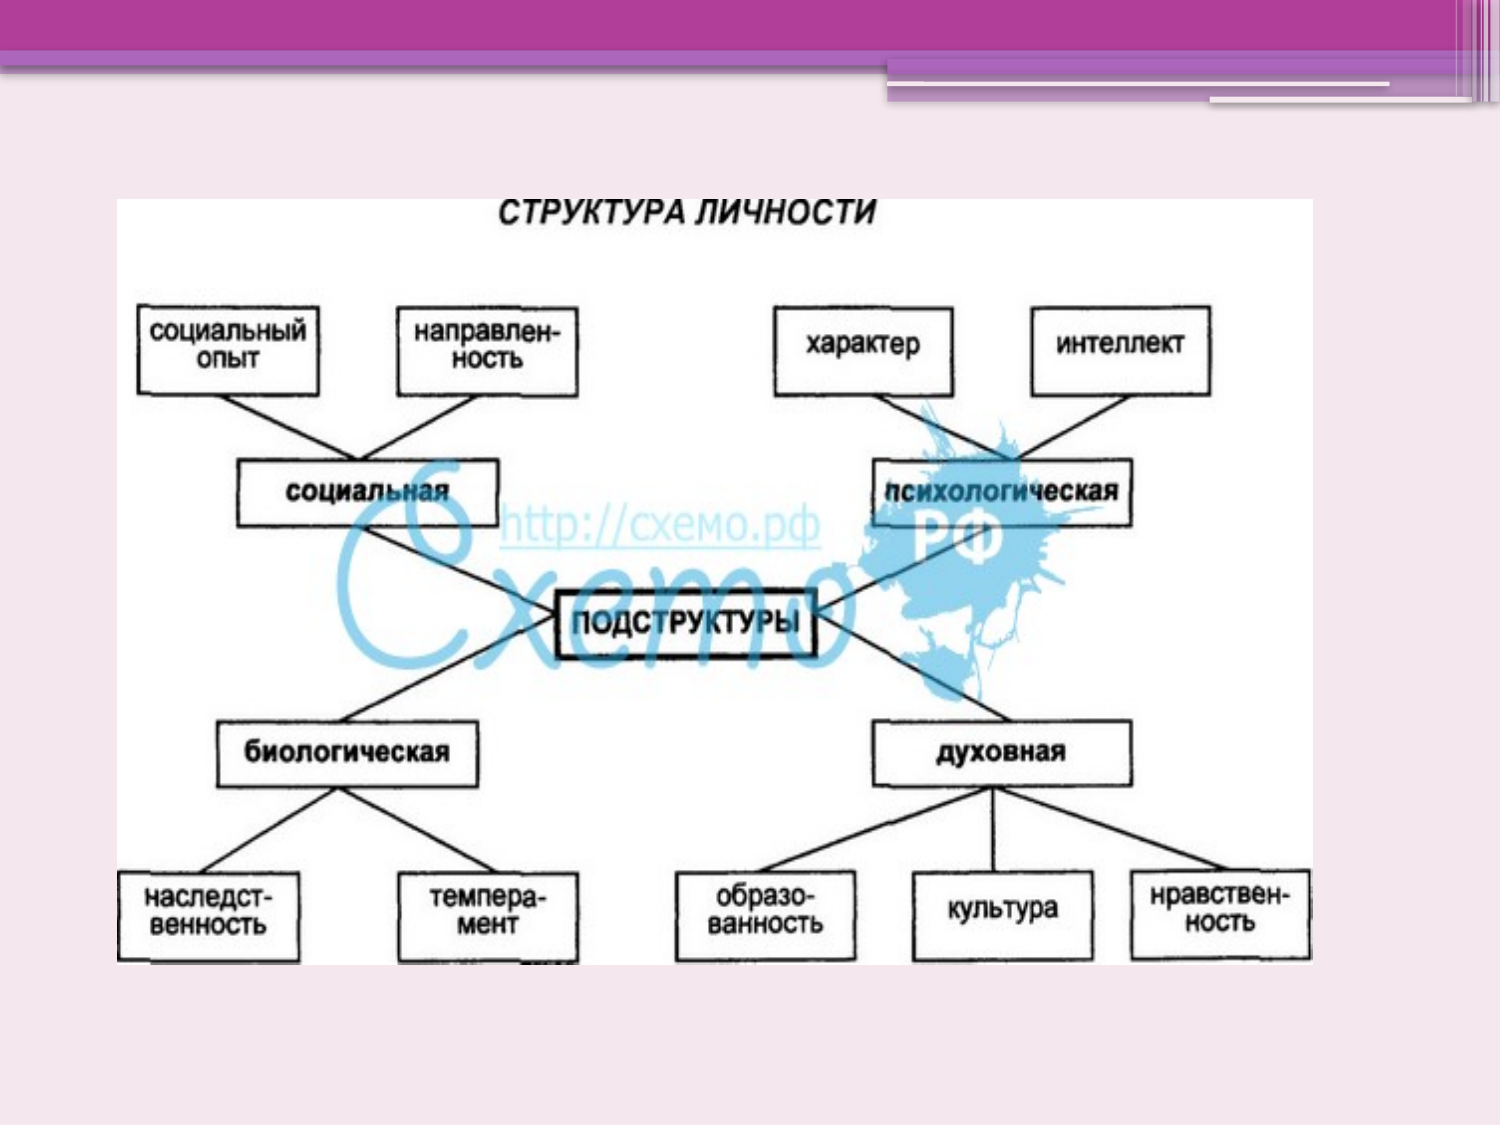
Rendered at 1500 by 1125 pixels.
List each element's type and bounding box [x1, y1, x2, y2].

picture [116, 198, 1313, 965]
